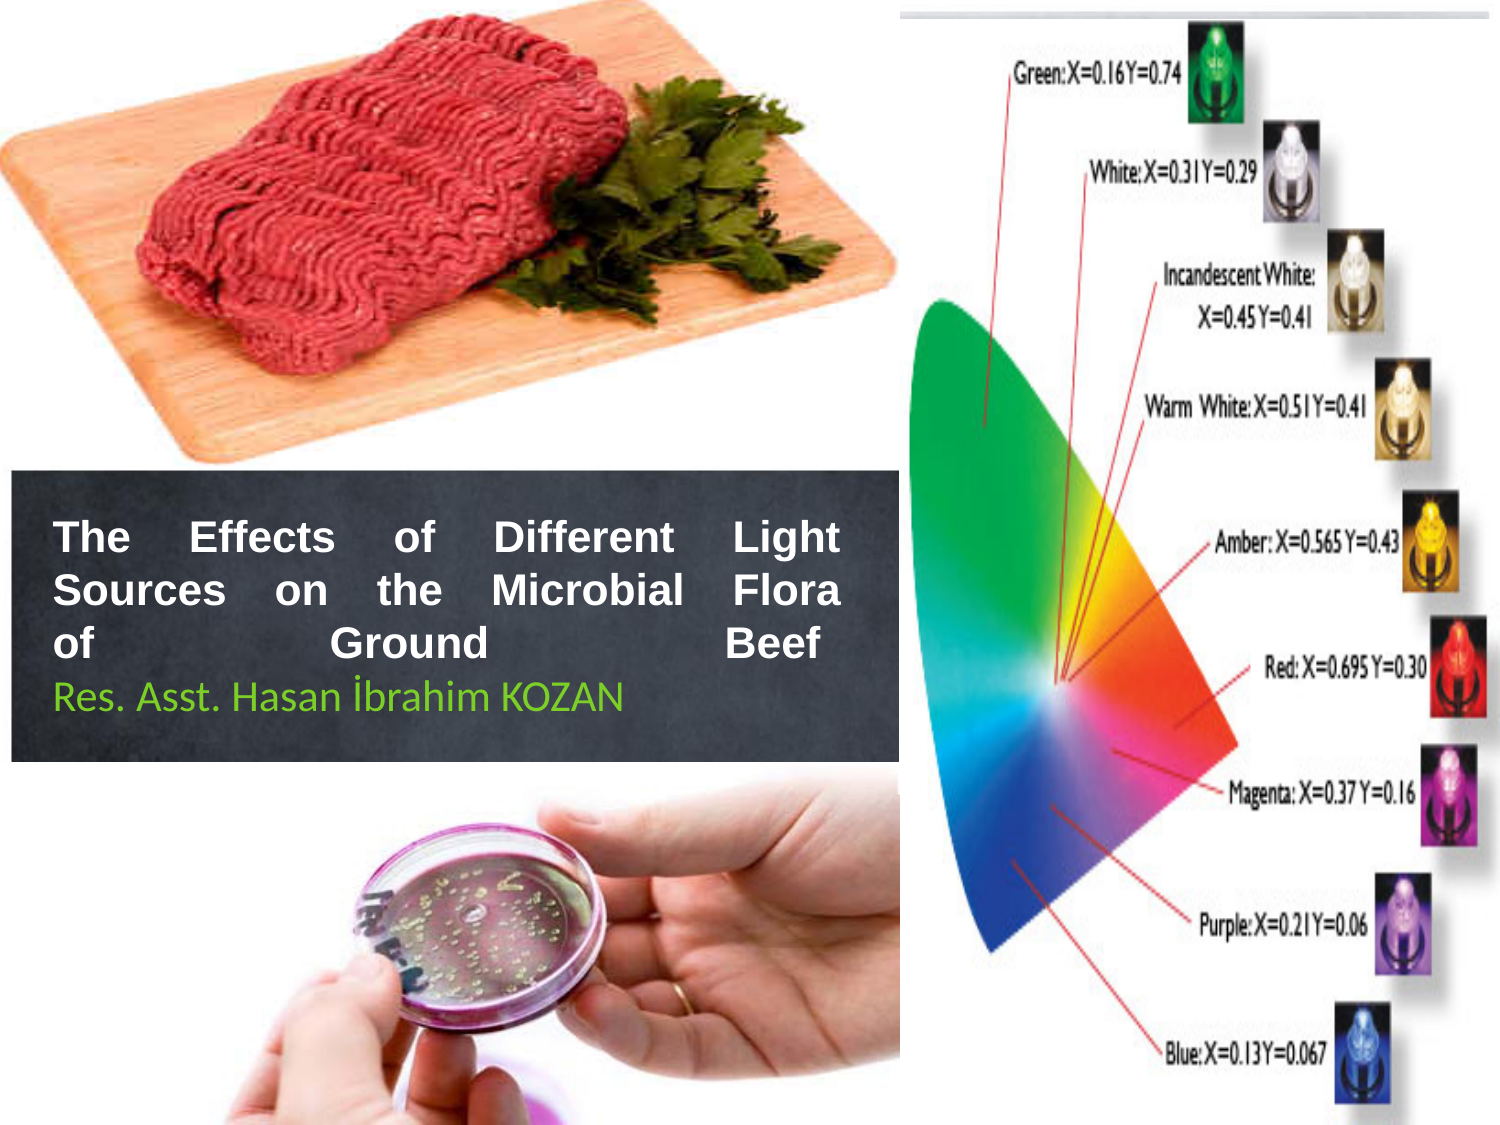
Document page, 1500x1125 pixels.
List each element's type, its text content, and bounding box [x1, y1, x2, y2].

title The Effects of Different Light Sources on the Microbial Flora of Ground Beef Res. Asst. Hasan İbrahim KOZAN [37, 500, 857, 728]
picture [0, 0, 1500, 1125]
